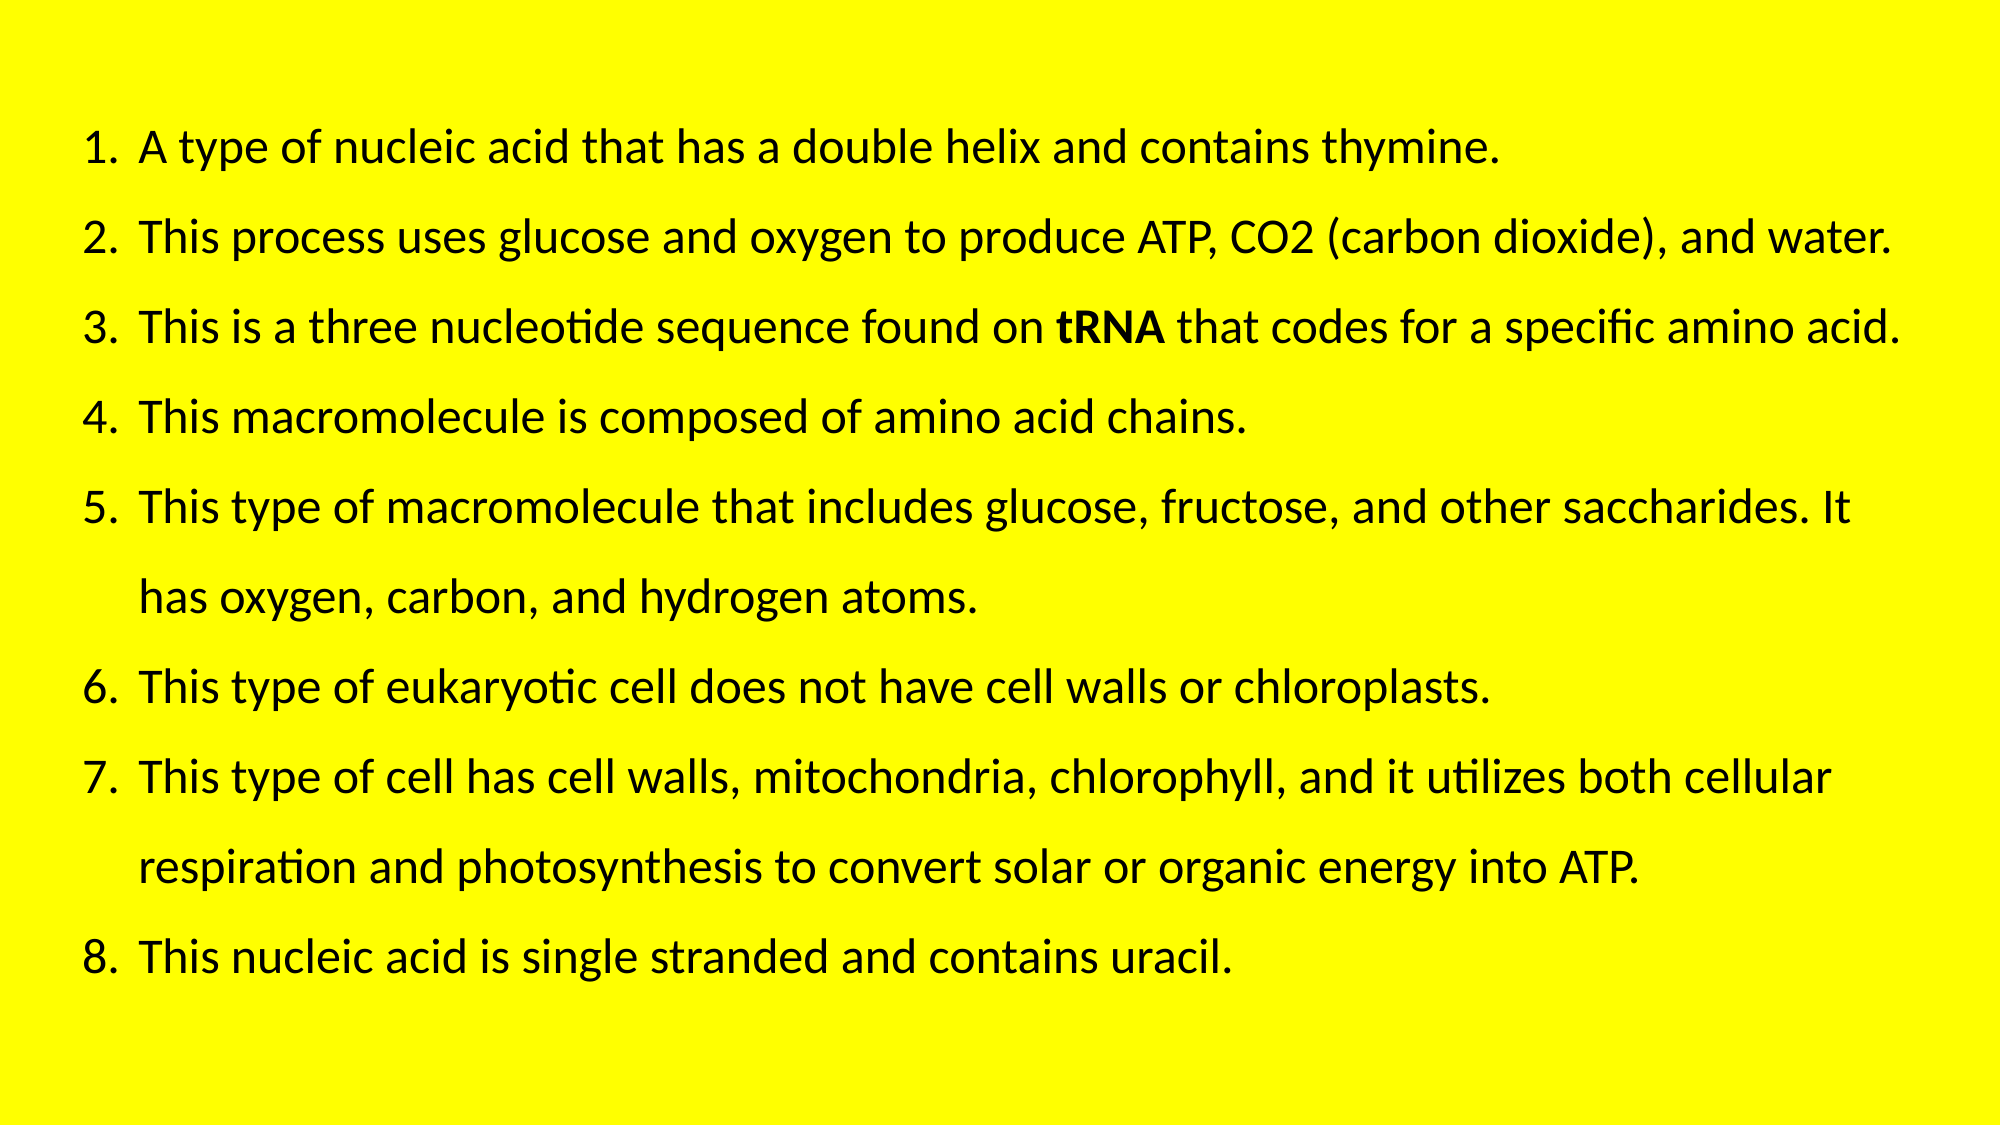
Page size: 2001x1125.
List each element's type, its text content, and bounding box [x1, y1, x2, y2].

text_box A type of nucleic acid that has a double helix and contains thymine. This process uses glucose and oxygen to produce ATP, CO2 (carbon dioxide), and water. This is a three nucleotide sequence found on tRNA that codes for a specific amino acid. This macromolecule is composed of amino acid chains. This type of macromolecule that includes glucose, fructose, and other saccharides. It has oxygen, carbon, and hydrogen atoms. This type of eukaryotic cell does not have cell walls or chloroplasts. This type of cell has cell walls, mitochondria, chlorophyll, and it utilizes both cellular respiration and photosynthesis to convert solar or organic energy into ATP. This nucleic acid is single stranded and contains uracil. [67, 76, 1922, 991]
